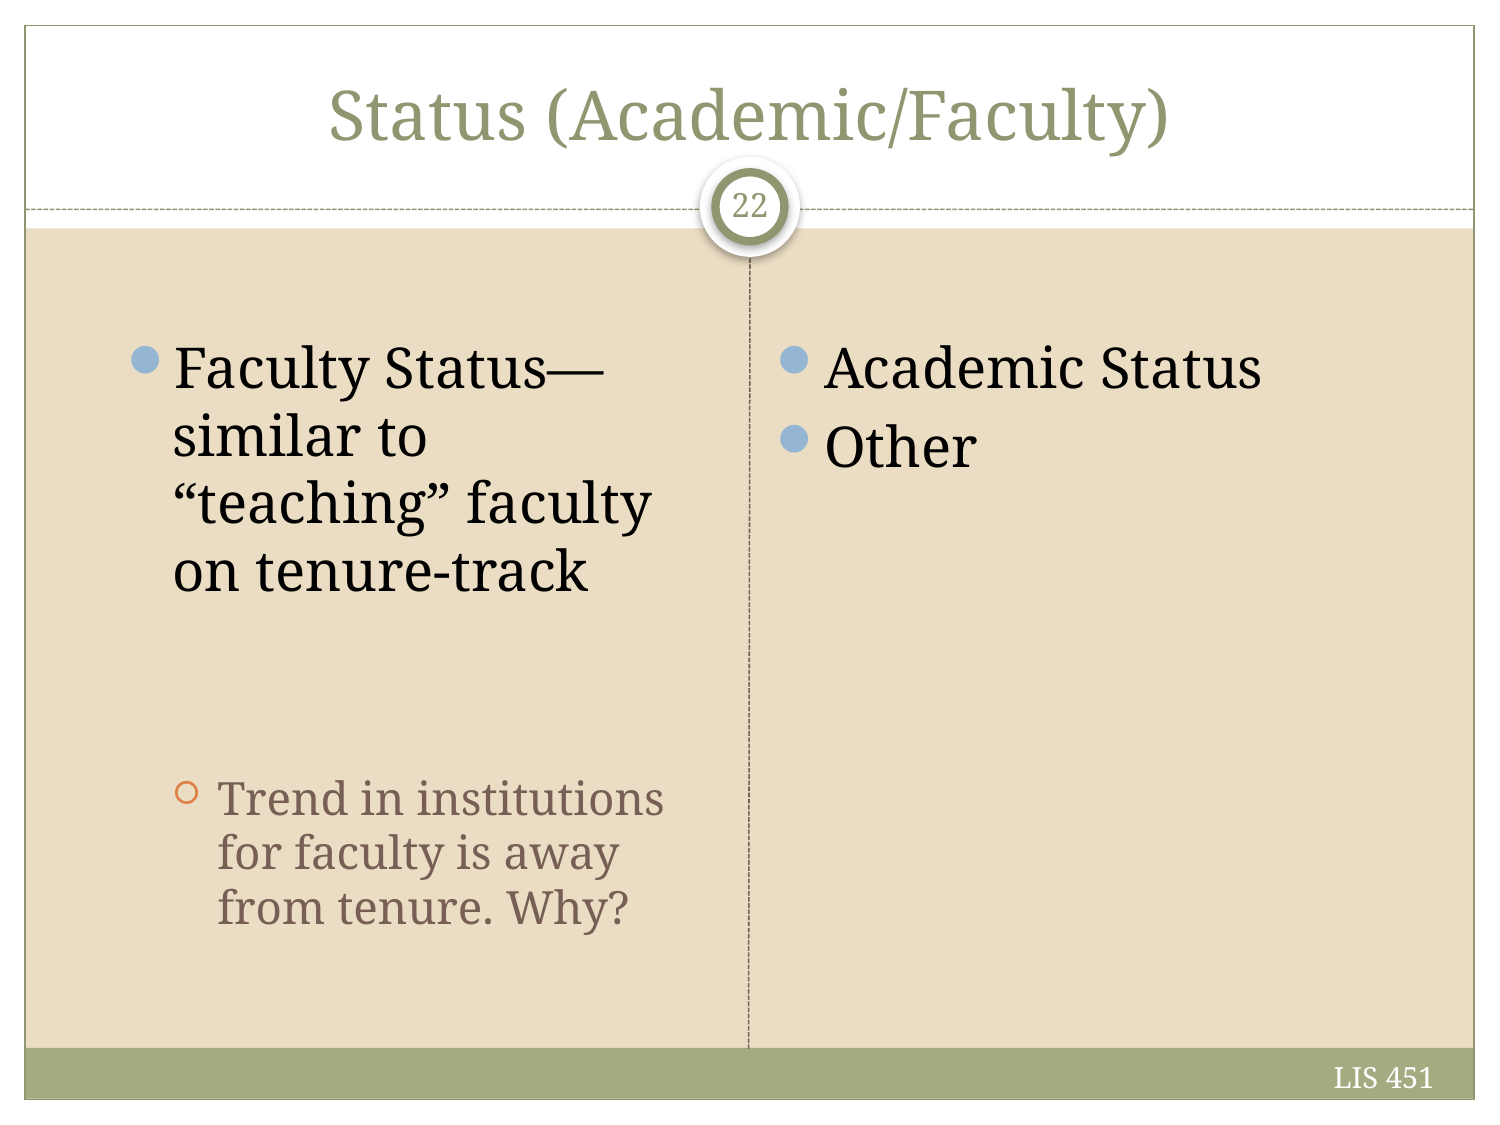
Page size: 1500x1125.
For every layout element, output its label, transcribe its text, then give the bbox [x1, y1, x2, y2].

slide_number 22 [712, 170, 788, 243]
slide_number LIS 451 [950, 1051, 1450, 1112]
list Academic Status Other [761, 324, 1388, 1000]
title Status (Academic/Faculty) [49, 37, 1450, 162]
list Faculty Status—similar to “teaching” faculty on tenure-track Trend in institutions for faculty is away from tenure. Why? [112, 324, 739, 1000]
